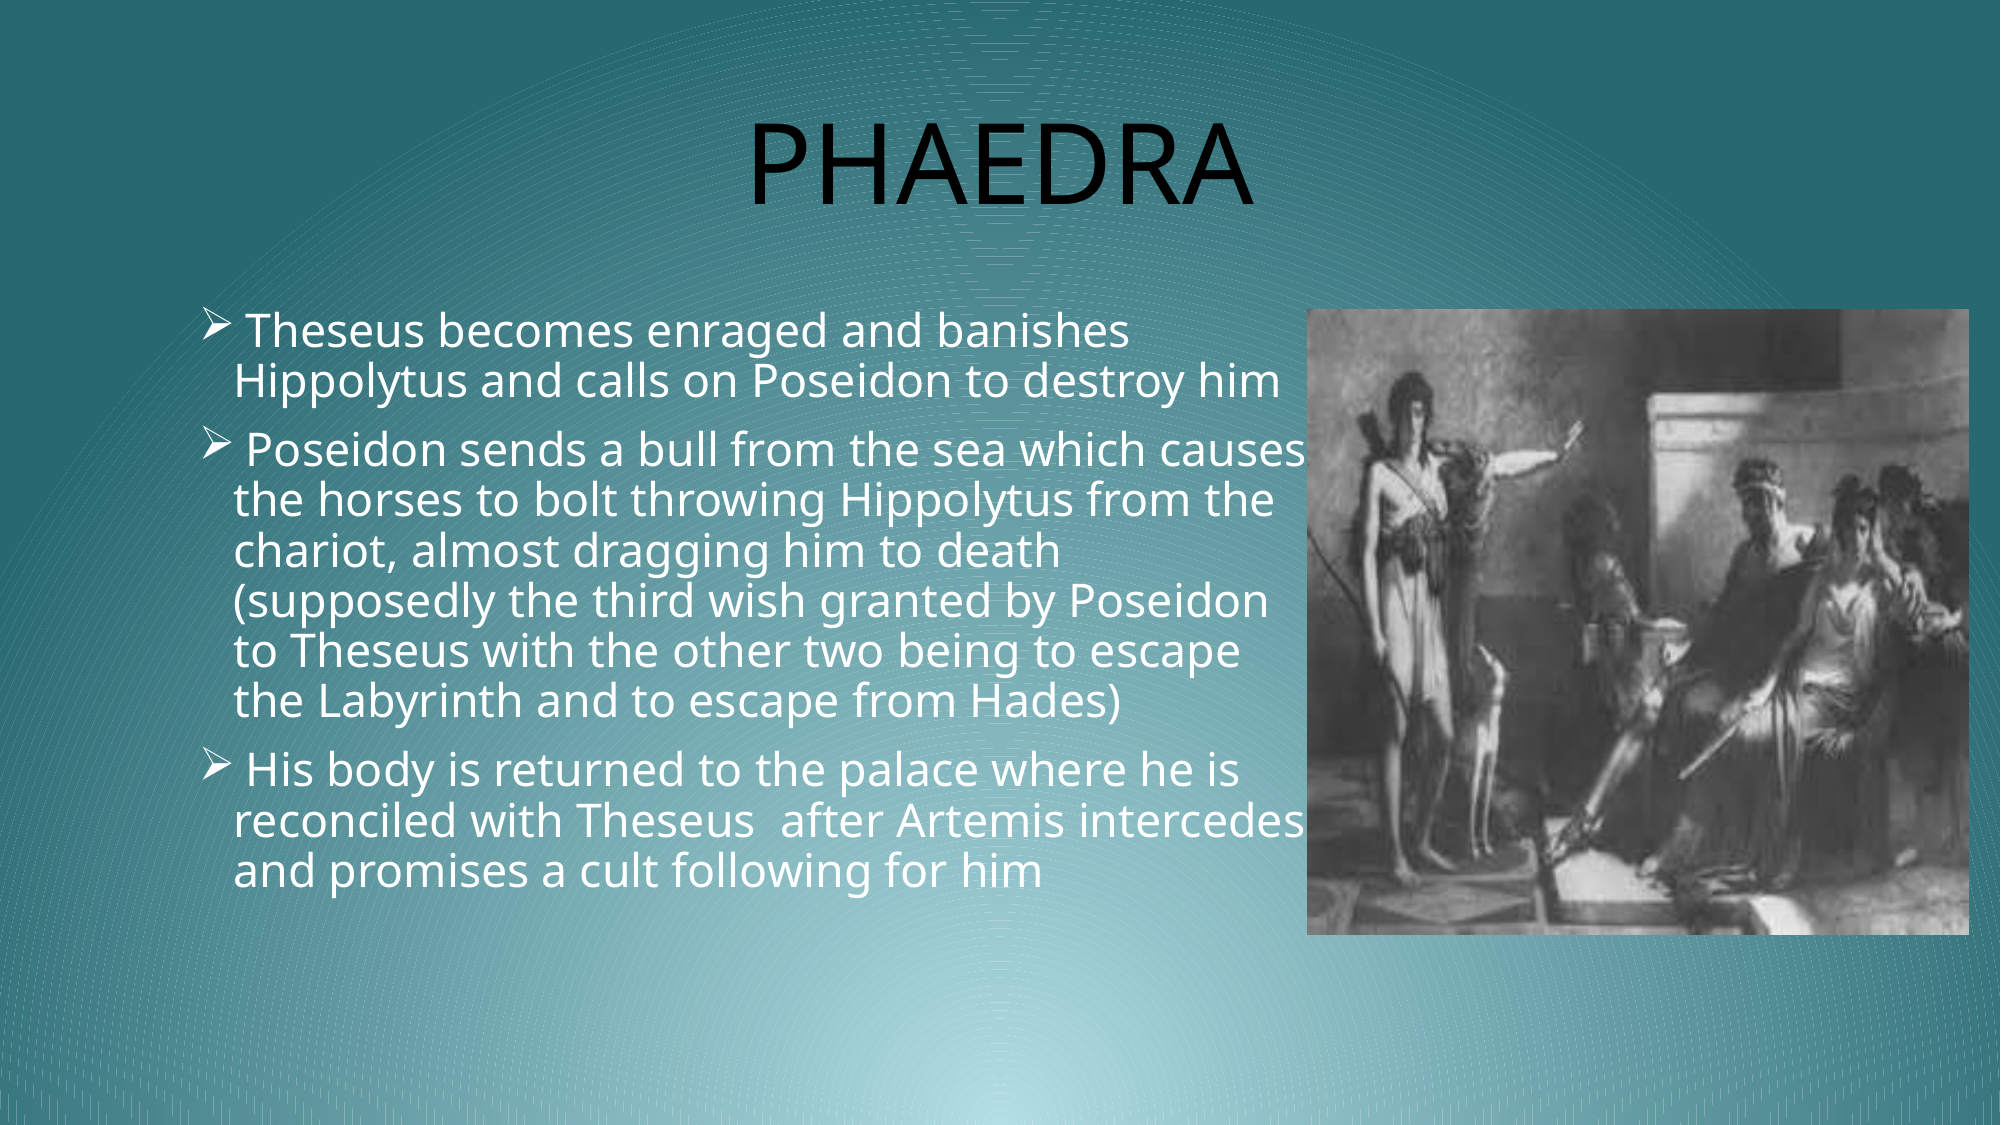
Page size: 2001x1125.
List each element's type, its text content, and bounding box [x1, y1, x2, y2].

list Theseus becomes enraged and banishes Hippolytus and calls on Poseidon to destroy him Poseidon sends a bull from the sea which causes the horses to bolt throwing Hippolytus from the chariot, almost dragging him to death (supposedly the third wish granted by Poseidon to Theseus with the other two being to escape the Labyrinth and to escape from Hades) His body is returned to the palace where he is reconciled with Theseus after Artemis intercedes and promises a cult following for him [183, 299, 1325, 1014]
picture [1306, 309, 1969, 935]
title PHAEDRA [137, 59, 1863, 278]
